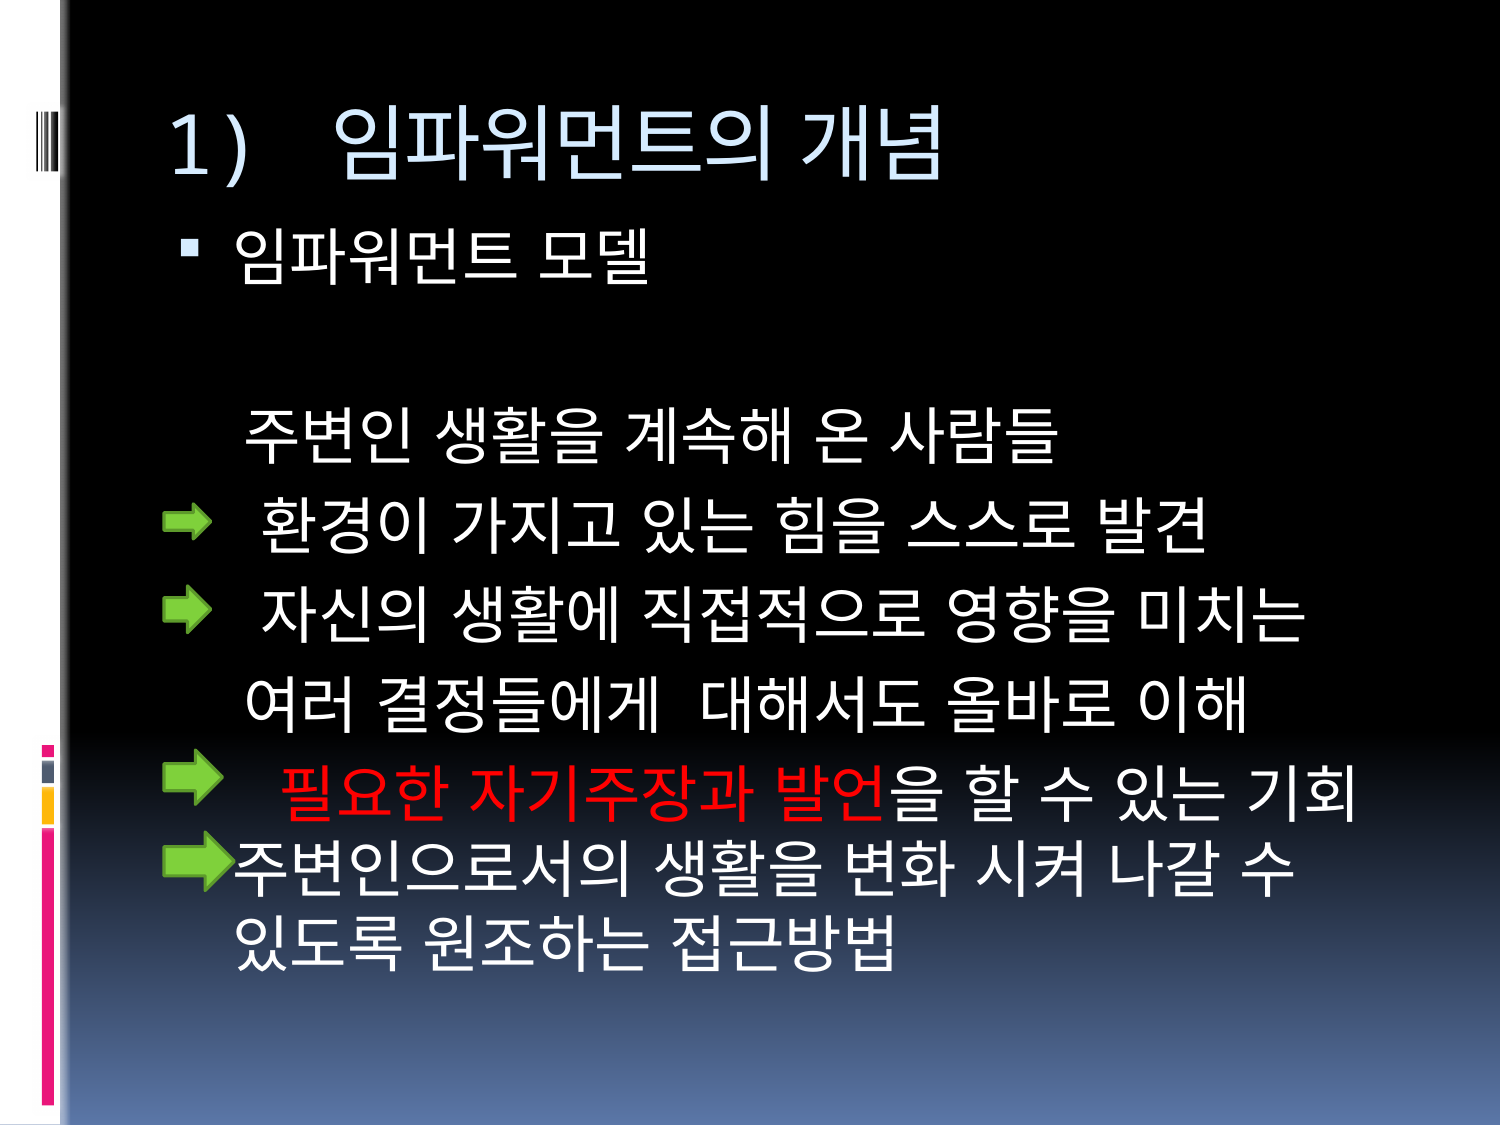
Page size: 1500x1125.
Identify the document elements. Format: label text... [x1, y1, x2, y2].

text_box [162, 748, 224, 806]
list 임파워먼트 모델 주변인 생활을 계속해 온 사람들 환경이 가지고 있는 힘을 스스로 발견 자신의 생활에 직접적으로 영향을 미치는 여러 결정들에게 대해서도 올바로 이해 필요한 자기주장과 발언을 할 수 있는 기회 주변인으로서의 생활을 변화 시켜 나갈 수 있도록 원조하는 접근방법 [150, 210, 1425, 1043]
text_box [162, 584, 212, 635]
text_box [162, 502, 212, 541]
title 1) 임파워먼트의 개념 [150, 83, 1425, 210]
text_box [162, 830, 236, 892]
